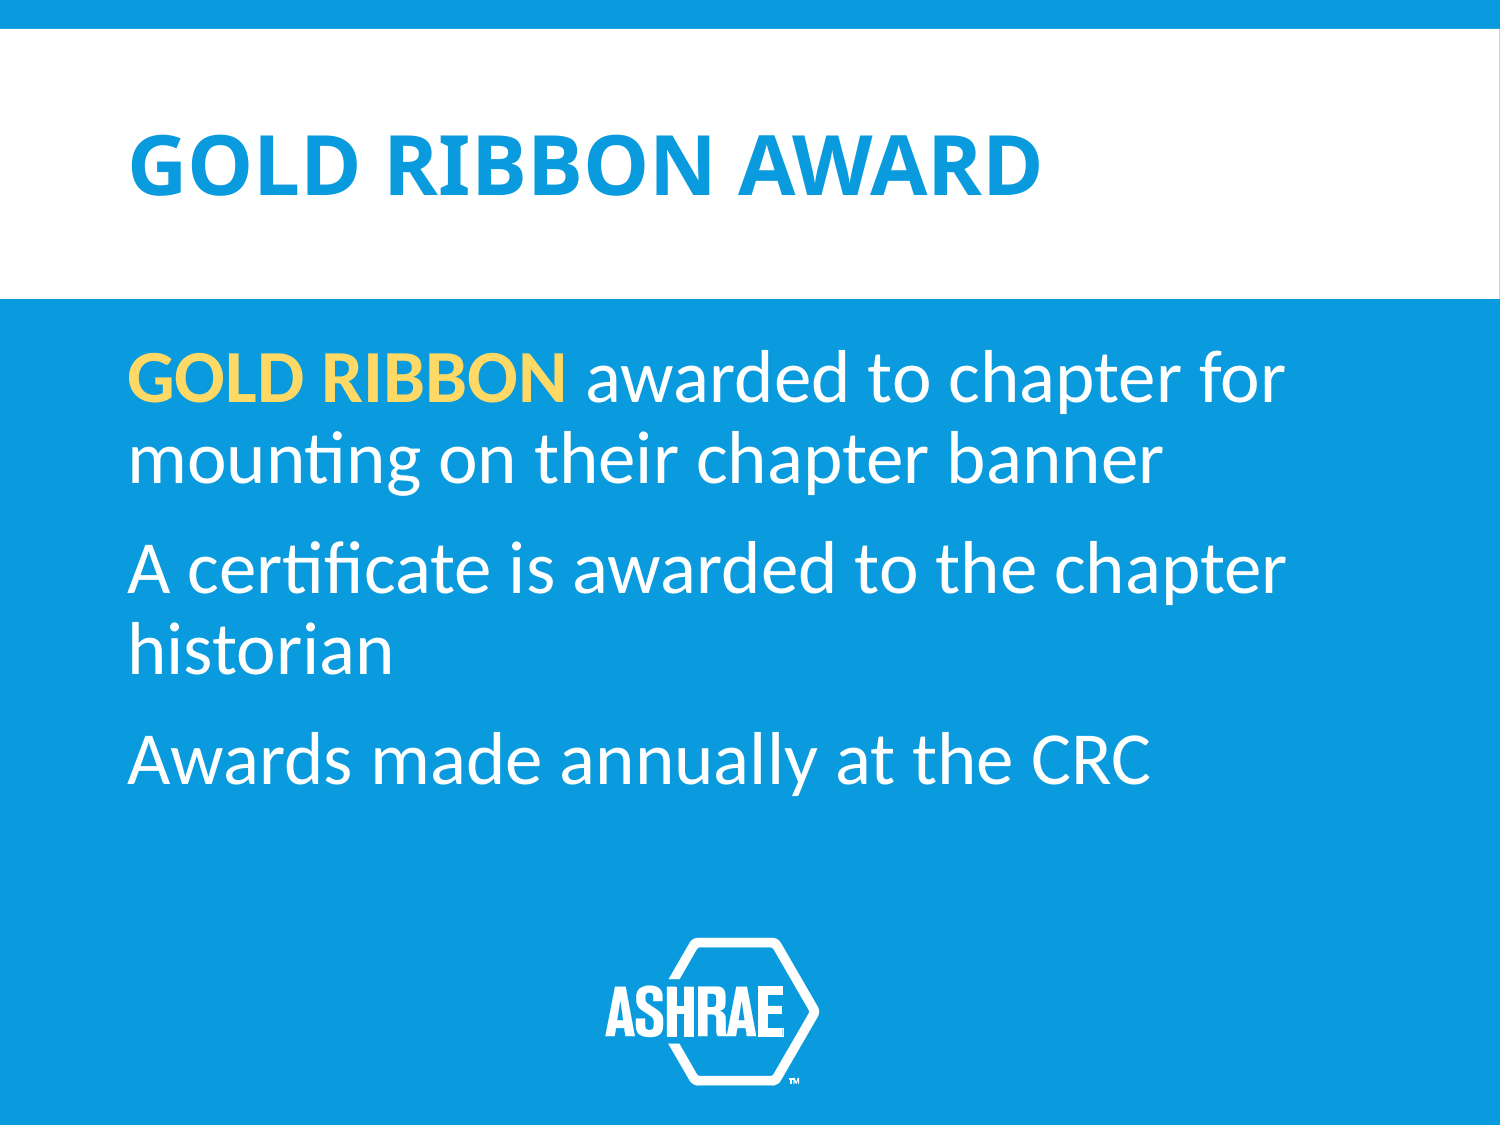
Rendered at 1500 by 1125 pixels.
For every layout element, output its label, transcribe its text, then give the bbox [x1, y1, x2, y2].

list GOLD RIBBON awarded to chapter for mounting on their chapter banner A certificate is awarded to the chapter historian Awards made annually at the CRC [112, 329, 1388, 1020]
title GOLD RIBBON AWARD [112, 46, 1388, 295]
